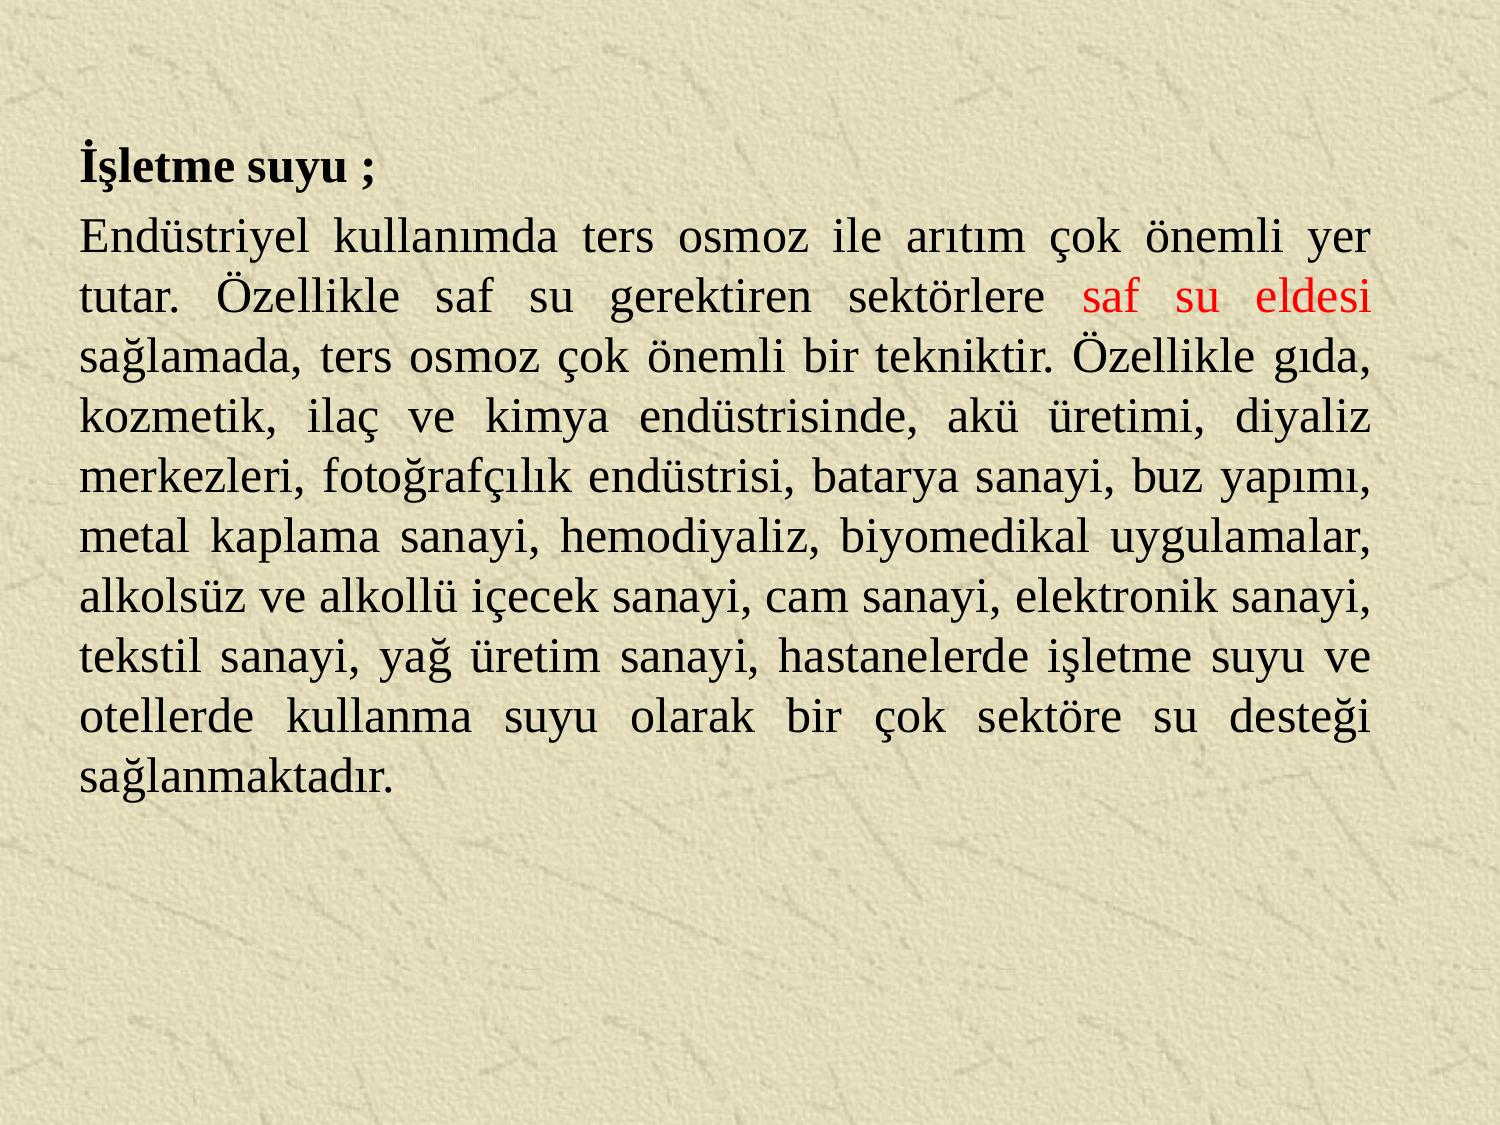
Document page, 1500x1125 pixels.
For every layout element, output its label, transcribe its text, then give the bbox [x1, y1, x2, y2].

picture [0, 0, 1500, 1125]
text_box İşletme suyu ; Endüstriyel kullanımda ters osmoz ile arıtım çok önemli yer tutar. Özellikle saf su gerektiren sektörlere saf su eldesi sağlamada, ters osmoz çok önemli bir tekniktir. Özellikle gıda, kozmetik, ilaç ve kimya endüstrisinde, akü üretimi, diyaliz merkezleri, fotoğrafçılık endüstrisi, batarya sanayi, buz yapımı, metal kaplama sanayi, hemodiyaliz, biyomedikal uygulamalar, alkolsüz ve alkollü içecek sanayi, cam sanayi, elektronik sanayi, tekstil sanayi, yağ üretim sanayi, hastanelerde işletme suyu ve otellerde kullanma suyu olarak bir çok sektöre su desteği sağlanmaktadır. [64, 125, 1388, 811]
